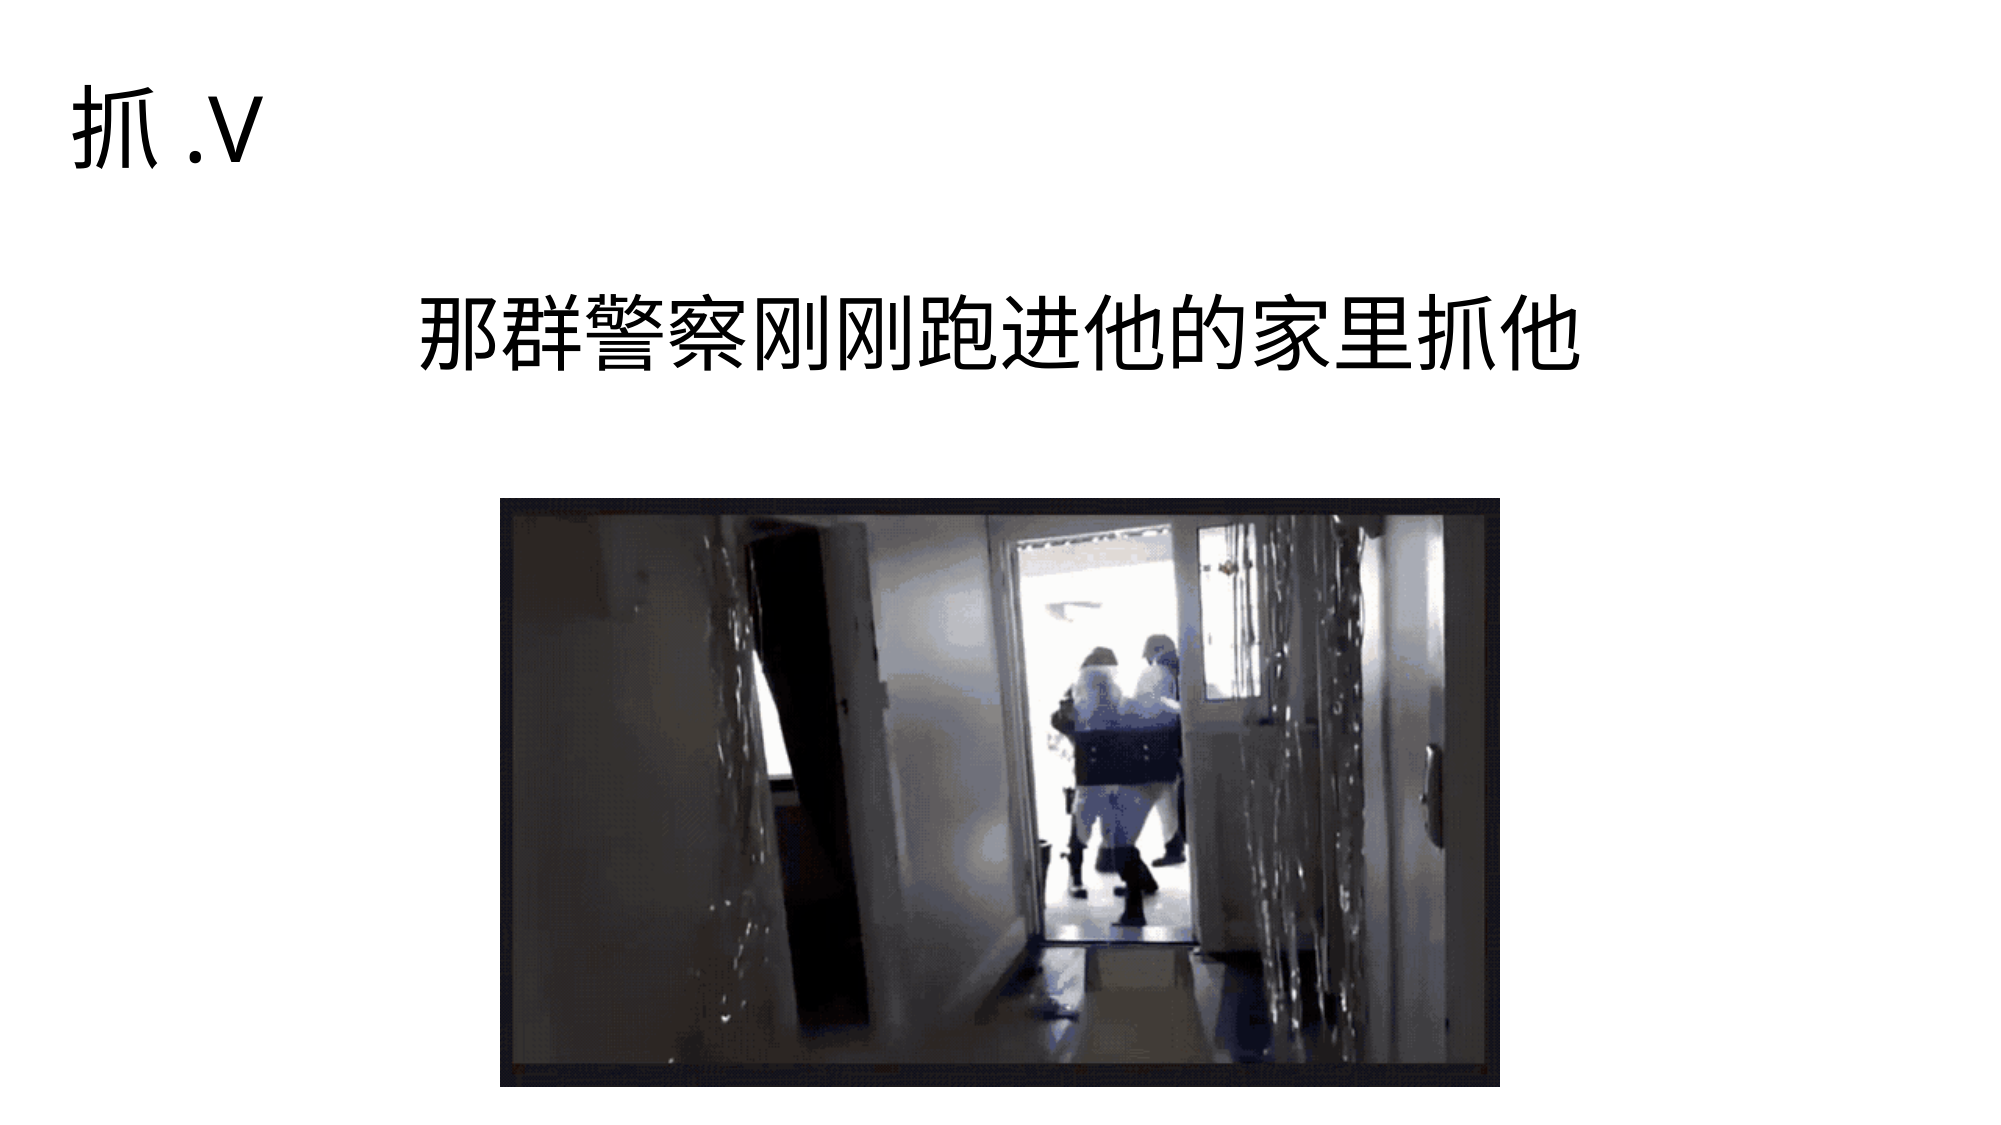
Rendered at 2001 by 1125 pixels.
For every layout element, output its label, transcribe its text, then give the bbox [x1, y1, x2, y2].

picture [499, 498, 1500, 1087]
text_box 那群警察刚刚跑进他的家里抓他 [35, 244, 1965, 431]
title 抓.V [55, 38, 1831, 244]
